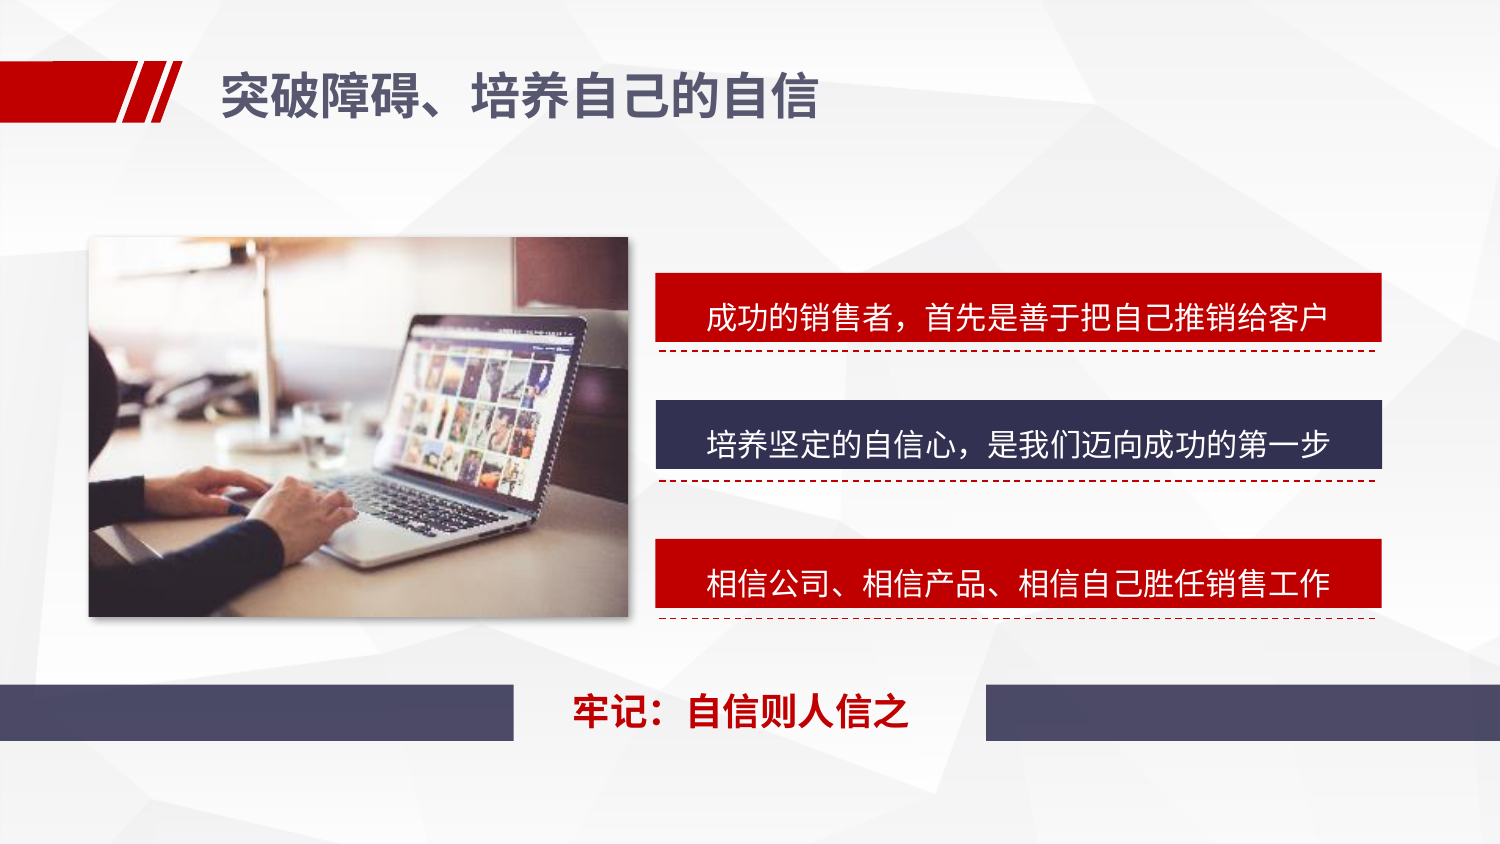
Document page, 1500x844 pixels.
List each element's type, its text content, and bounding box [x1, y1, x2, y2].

text_box 牢记：自信则人信之 [557, 680, 926, 740]
text_box 培养坚定的自信心，是我们迈向成功的第一步 [654, 398, 1384, 471]
text_box [984, 682, 1500, 743]
text_box [0, 682, 516, 743]
text_box [86, 236, 630, 619]
text_box 相信公司、相信产品、相信自己胜任销售工作 [653, 537, 1384, 610]
text_box 成功的销售者，首先是善于把自己推销给客户 [653, 271, 1384, 344]
picture [0, 0, 1500, 844]
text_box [0, 33, 172, 151]
text_box 突破障碍、培养自己的自信 [209, 58, 833, 131]
